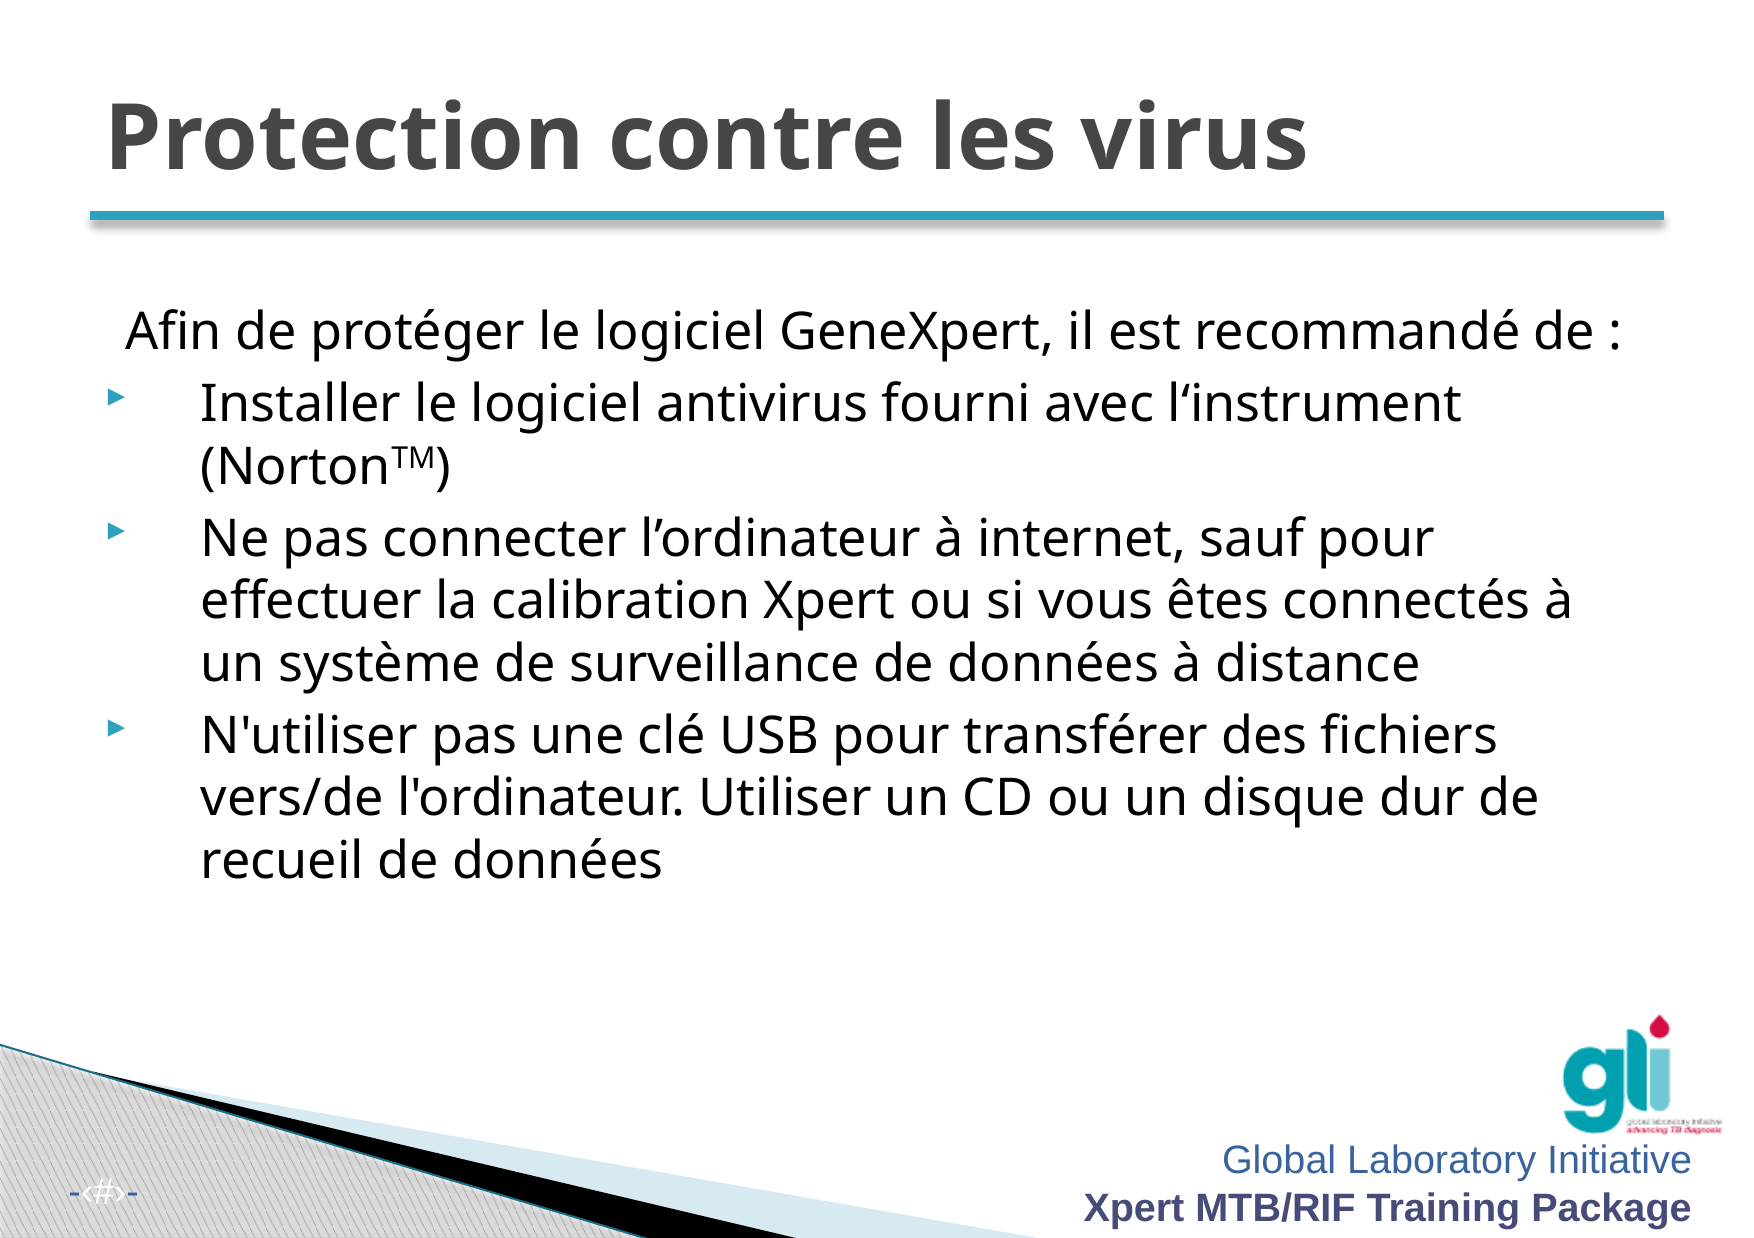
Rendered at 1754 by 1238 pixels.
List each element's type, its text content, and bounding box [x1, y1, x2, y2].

title Protection contre les virus [87, 49, 1666, 216]
list Afin de protéger le logiciel GeneXpert, il est recommandé de : Installer le logiciel antivirus fourni avec l‘instrument (NortonTM) Ne pas connecter l’ordinateur à internet, sauf pour effectuer la calibration Xpert ou si vous êtes connectés à un système de surveillance de données à distance N'utiliser pas une clé USB pour transférer des fichiers vers/de l'ordinateur. Utiliser un CD ou un disque dur de recueil de données [87, 228, 1666, 958]
picture [1553, 1011, 1727, 1139]
